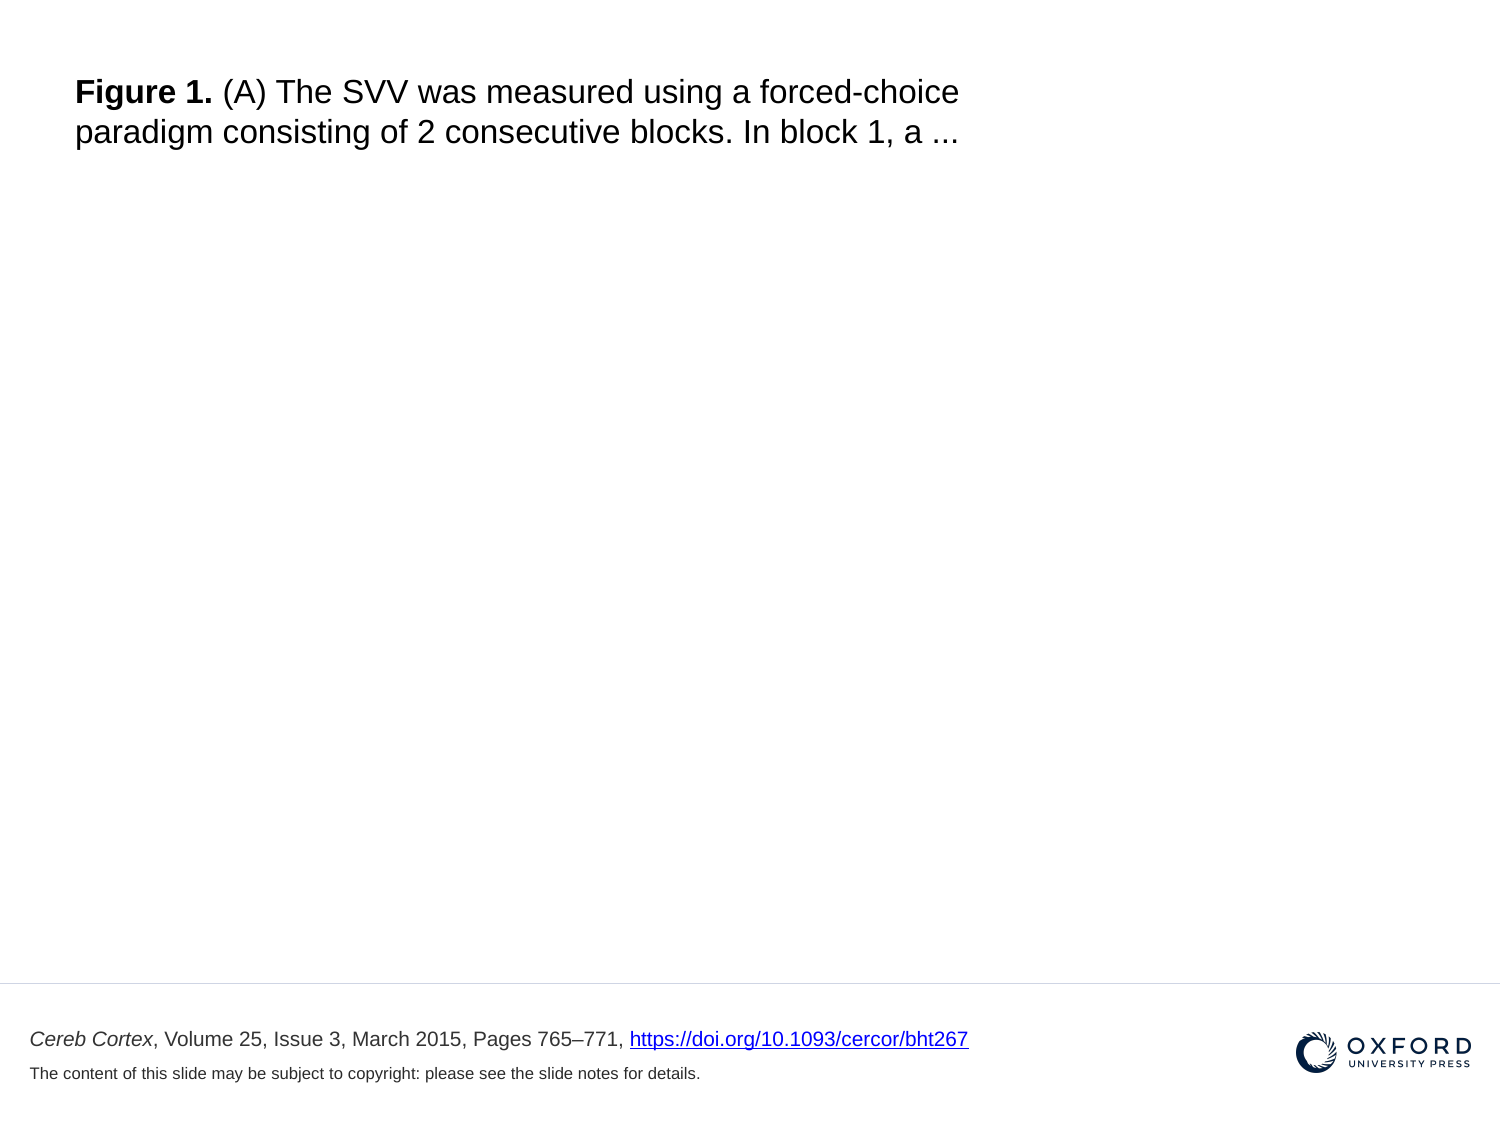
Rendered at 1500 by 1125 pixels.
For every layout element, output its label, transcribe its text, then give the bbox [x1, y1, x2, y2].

footer Cereb Cortex, Volume 25, Issue 3, March 2015, Pages 765–771, https://doi.org/10.1093/cercor/bht267 The content of this slide may be subject to copyright: please see the slide notes for details. [0, 983, 1260, 1125]
picture [1296, 1032, 1471, 1073]
title Figure 1. (A) The SVV was measured using a forced-choice paradigm consisting of 2 consecutive blocks. In block 1, a ... [75, 69, 1078, 171]
